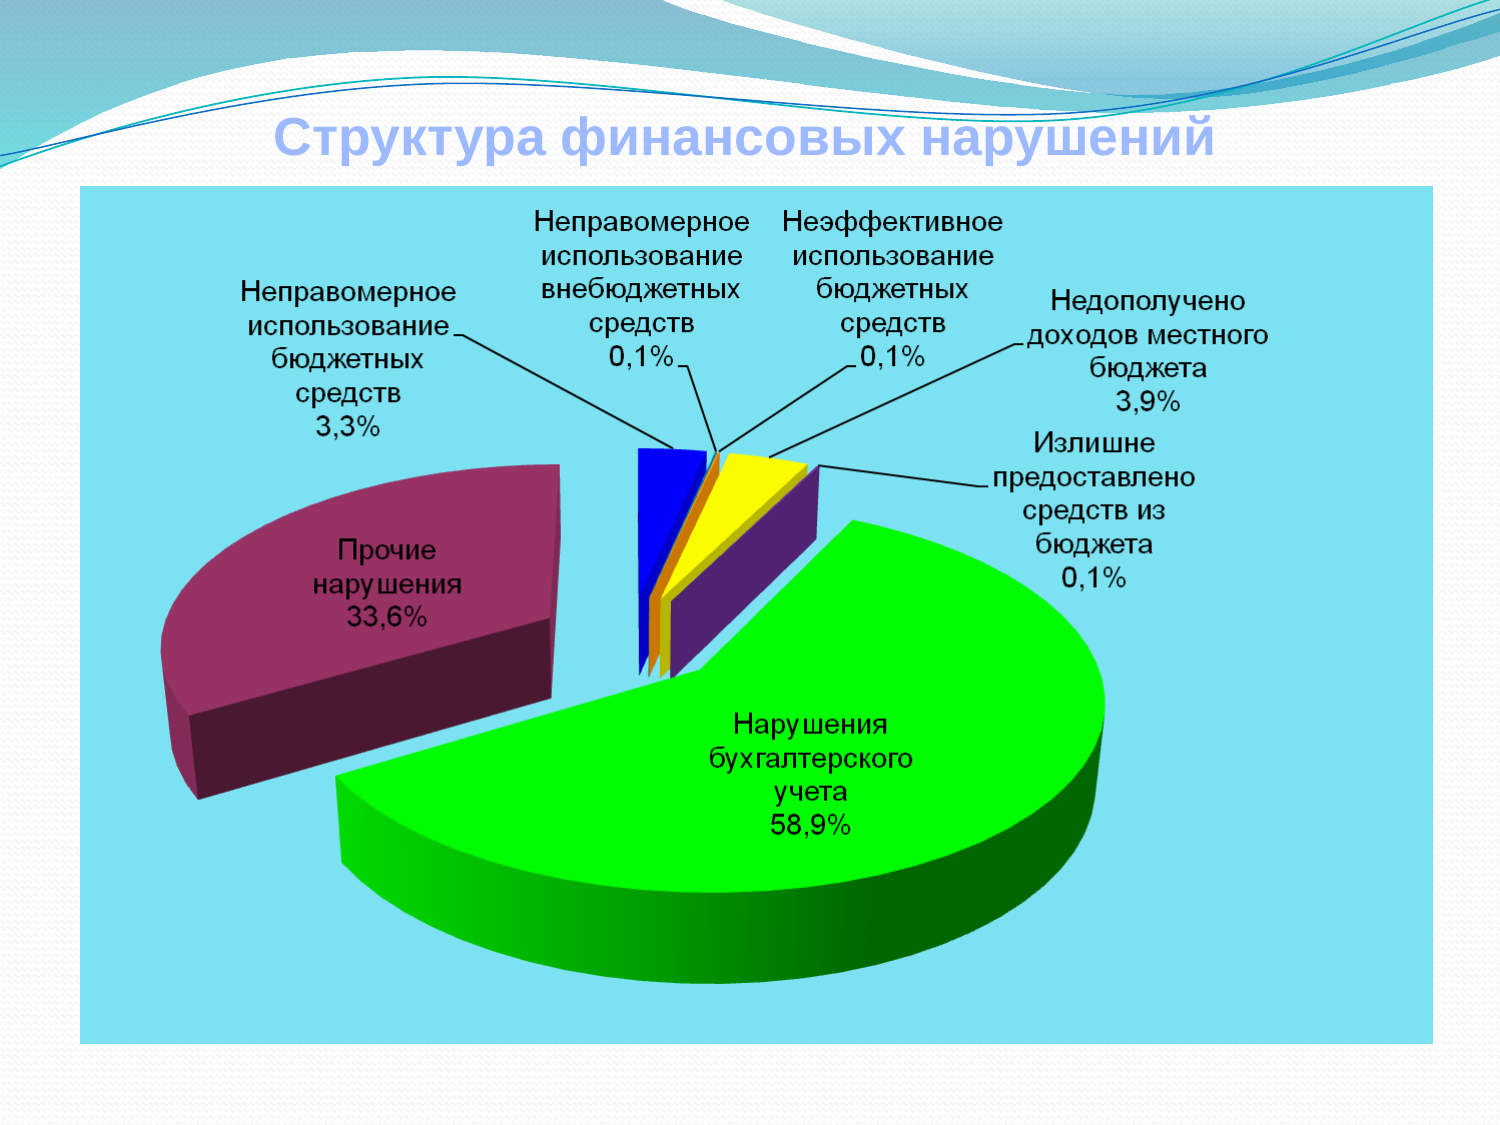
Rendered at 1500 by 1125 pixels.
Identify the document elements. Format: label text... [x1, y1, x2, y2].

title Структура финансовых нарушений [70, 93, 1421, 166]
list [73, 178, 1441, 1052]
